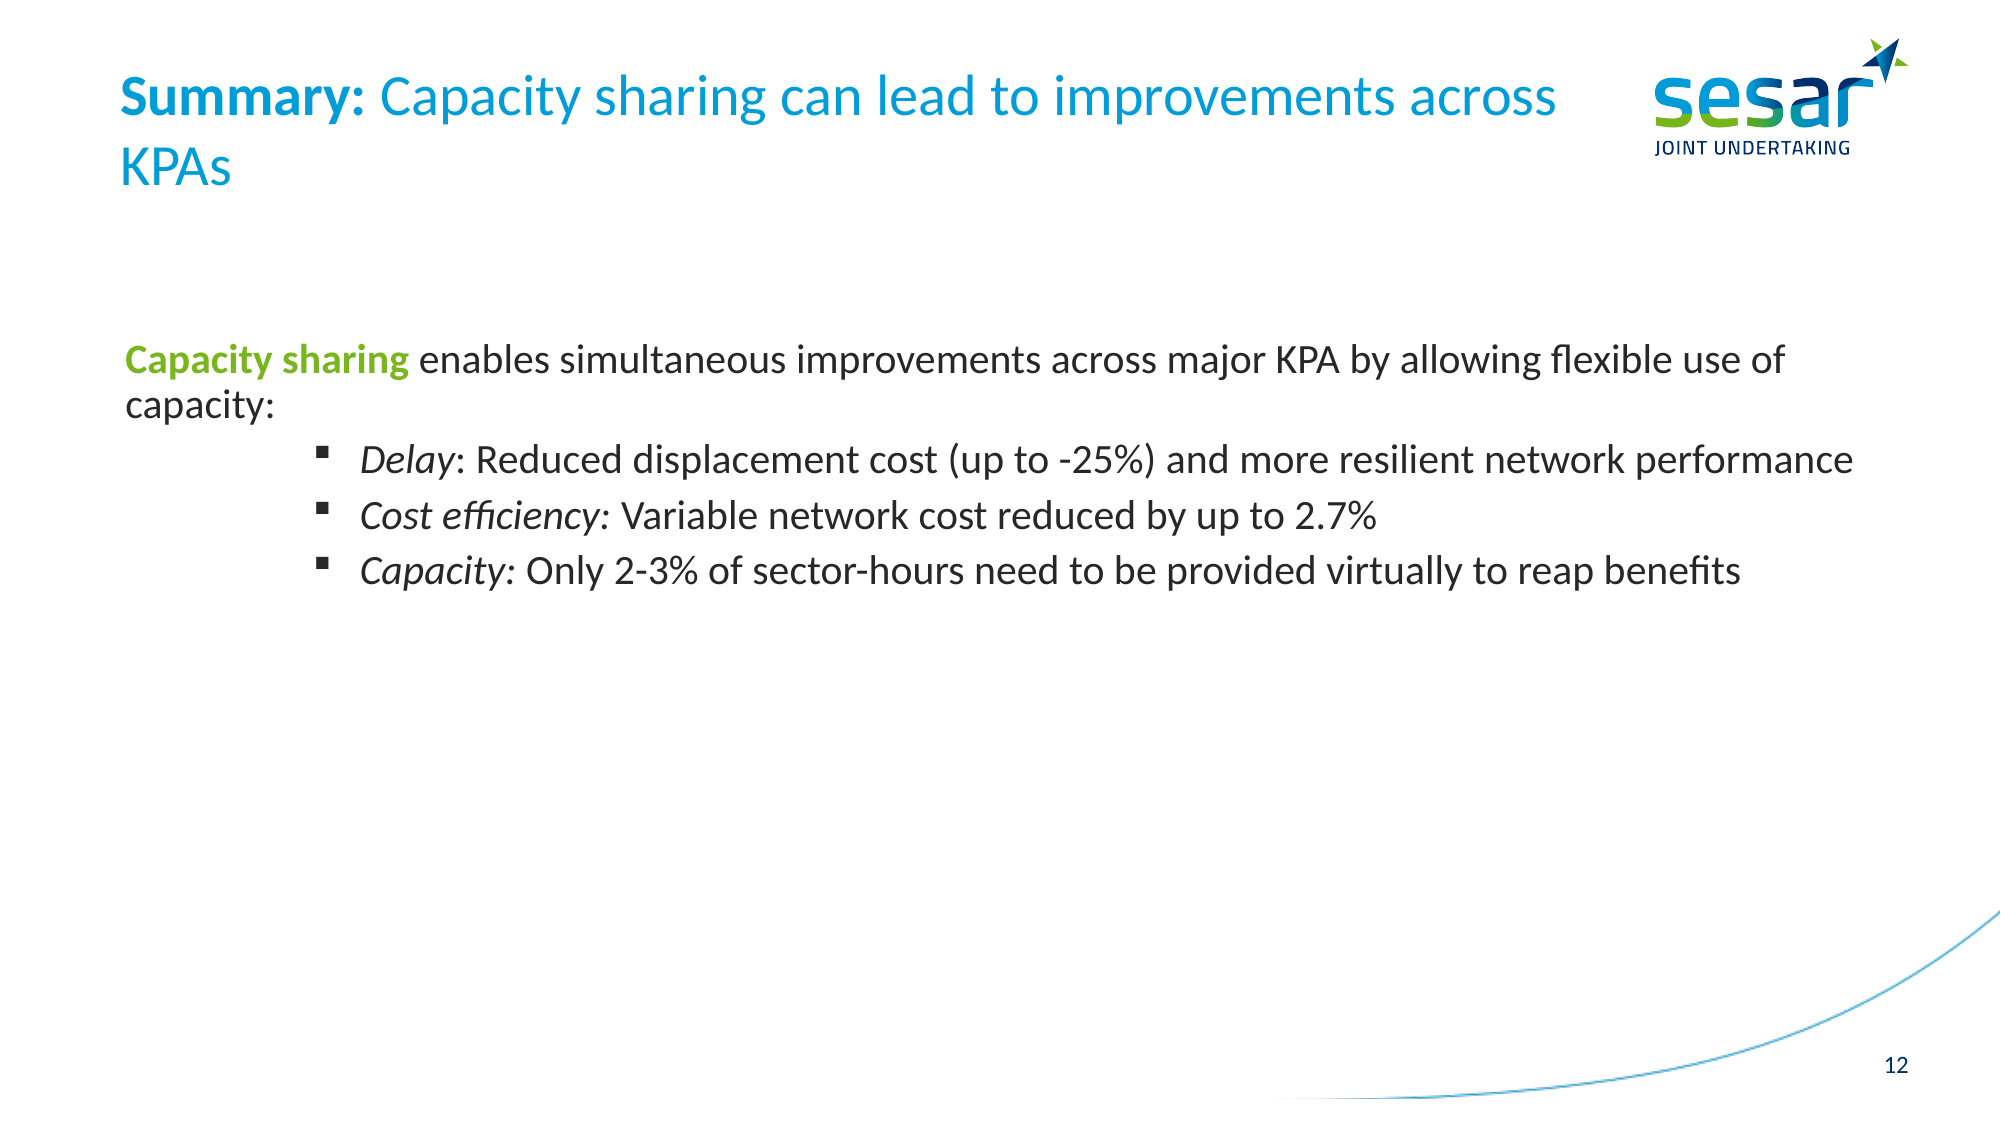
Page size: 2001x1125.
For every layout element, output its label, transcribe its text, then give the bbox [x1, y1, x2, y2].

text_box 12 [1458, 1048, 1909, 1087]
picture [1655, 38, 1909, 156]
text_box Summary: Capacity sharing can lead to improvements across KPAs [99, 47, 1600, 192]
list Capacity sharing enables simultaneous improvements across major KPA by allowing flexible use of capacity: Delay: Reduced displacement cost (up to -25%) and more resilient network performance Cost efficiency: Variable network cost reduced by up to 2.7% Capacity: Only 2-3% of sector-hours need to be provided virtually to reap benefits [110, 329, 1891, 945]
